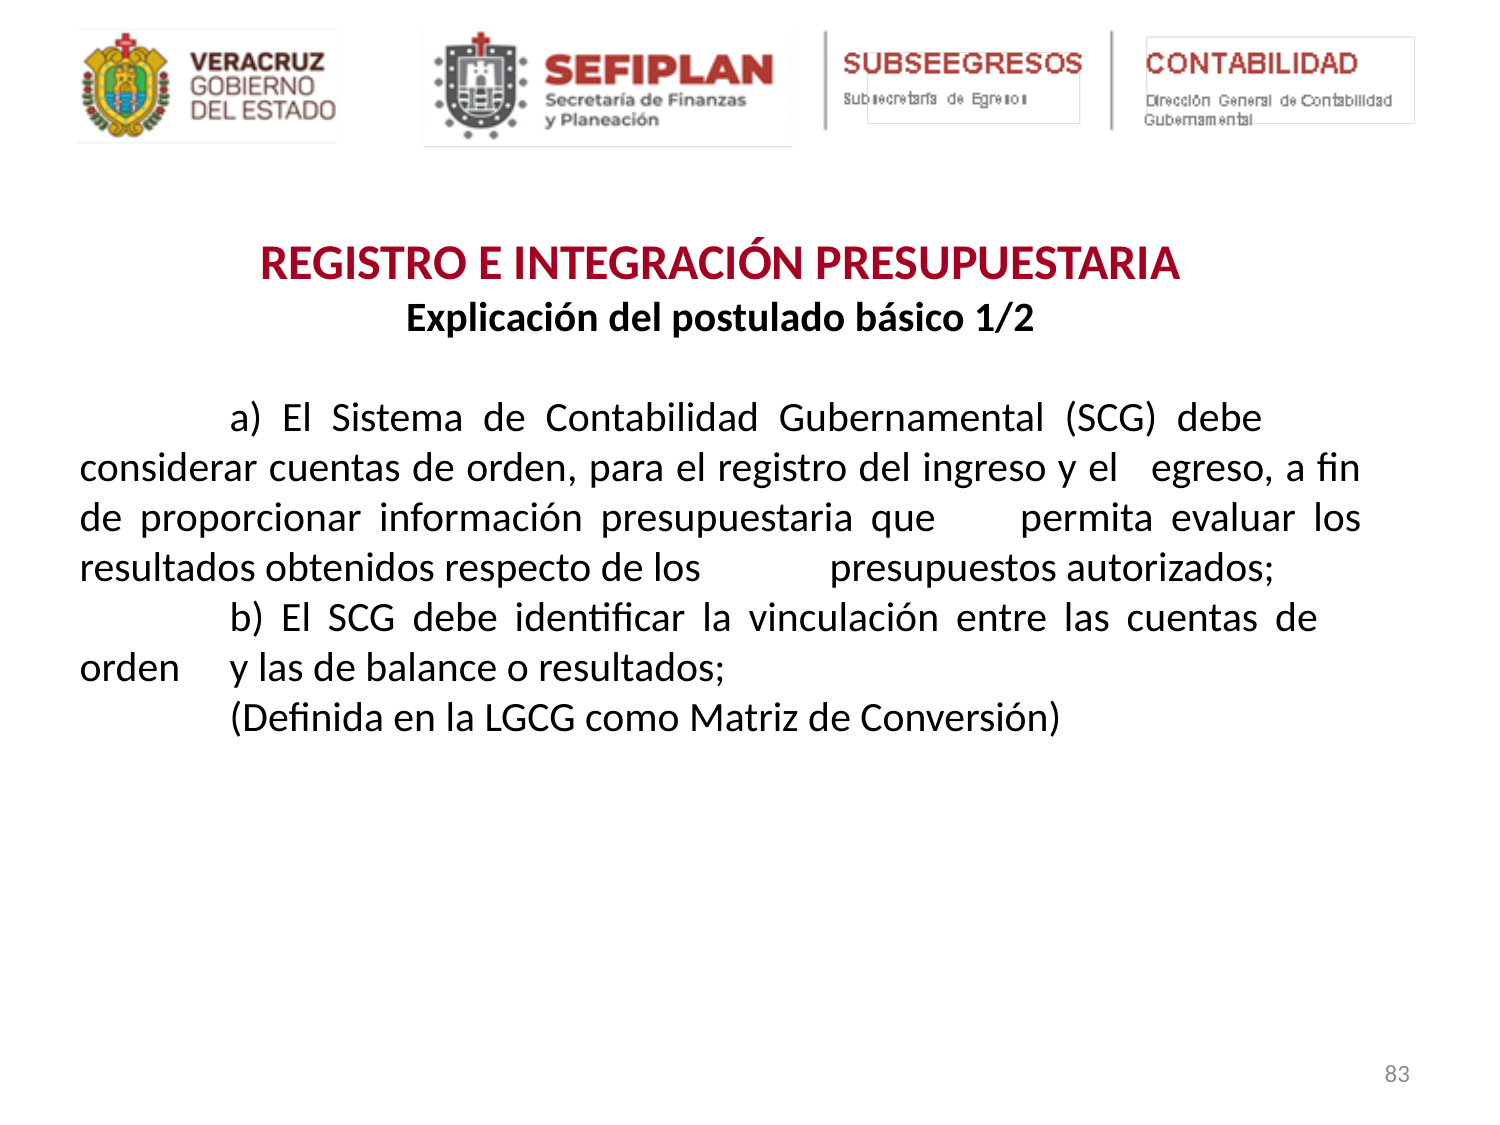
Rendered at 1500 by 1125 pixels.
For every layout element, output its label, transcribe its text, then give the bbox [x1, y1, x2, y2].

slide_number 83 [1074, 1042, 1425, 1103]
text_box REGISTRO E INTEGRACIÓN PRESUPUESTARIA Explicación del postulado básico 1/2 a) El Sistema de Contabilidad Gubernamental (SCG) debe considerar cuentas de orden, para el registro del ingreso y el egreso, a fin de proporcionar información presupuestaria que permita evaluar los resultados obtenidos respecto de los presupuestos autorizados; b) El SCG debe identificar la vinculación entre las cuentas de orden y las de balance o resultados; (Definida en la LGCG como Matriz de Conversión) [64, 222, 1376, 748]
picture [76, 28, 1436, 150]
